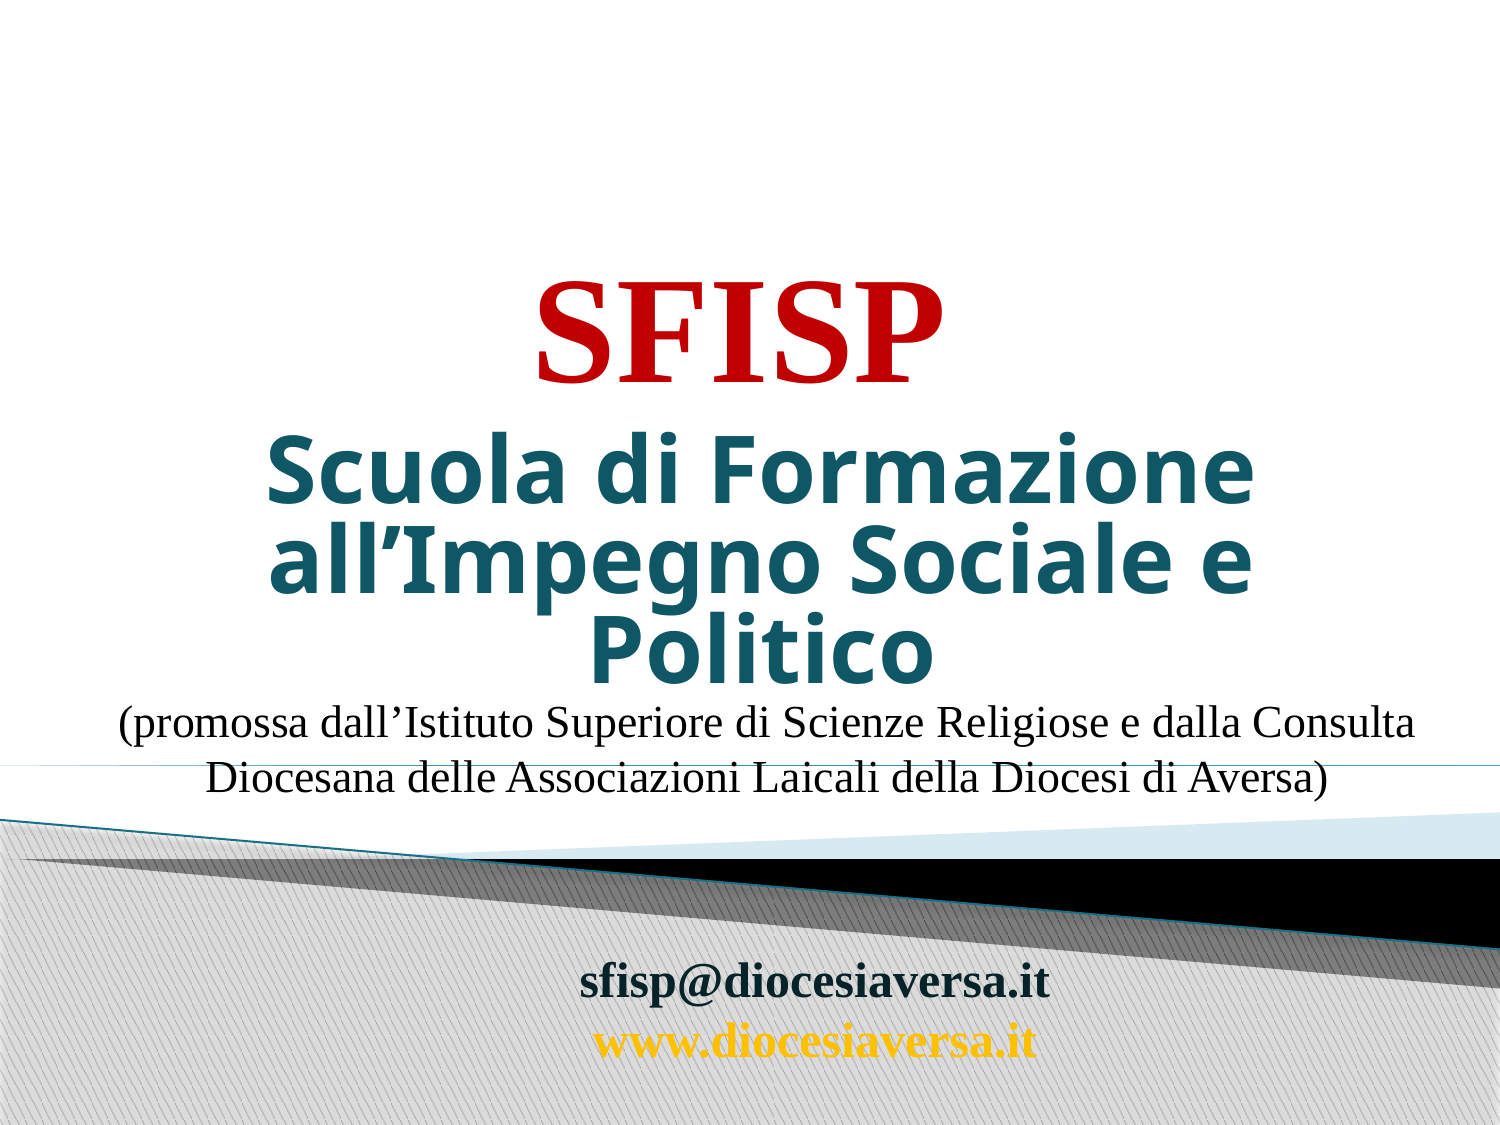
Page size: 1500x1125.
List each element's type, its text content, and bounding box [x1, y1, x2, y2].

subtitle Scuola di Formazione all’Impegno Sociale e Politico [229, 424, 1294, 602]
title SFISP [513, 219, 963, 421]
text_box (promossa dall’Istituto Superiore di Scienze Religiose e dalla Consulta Diocesana delle Associazioni Laicali della Diocesi di Aversa) [88, 684, 1447, 809]
text_box sfisp@diocesiaversa.it www.diocesiaversa.it [324, 940, 1306, 1076]
picture [5, 859, 1500, 989]
